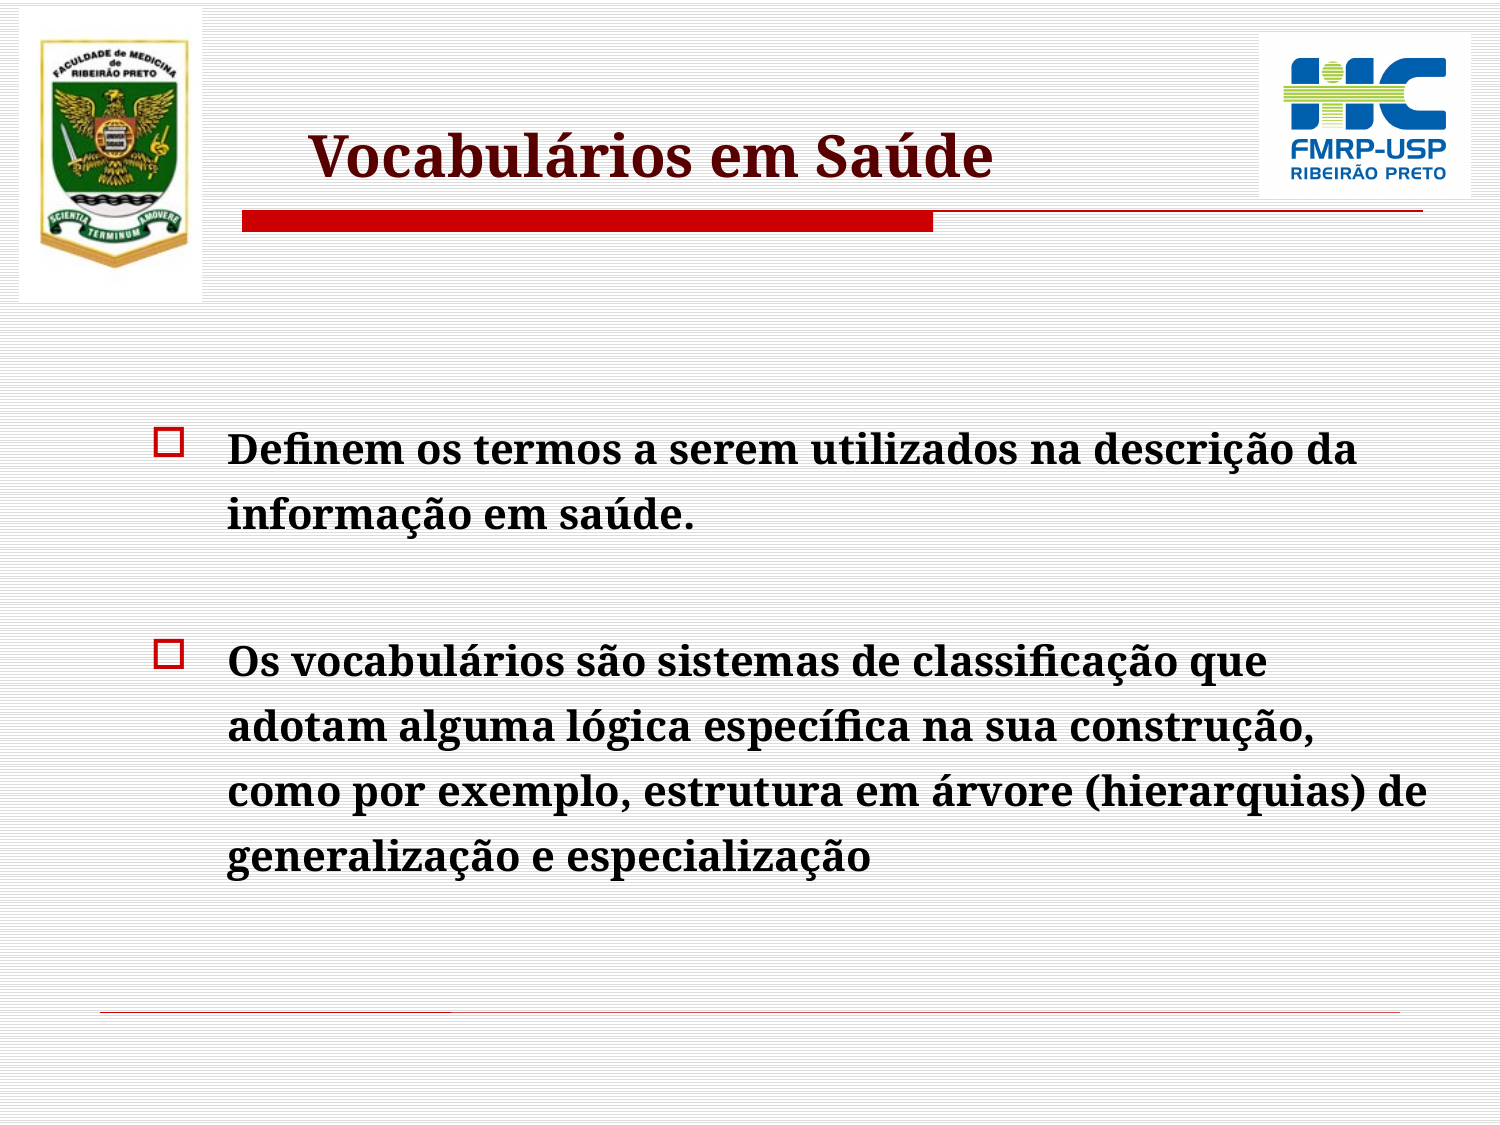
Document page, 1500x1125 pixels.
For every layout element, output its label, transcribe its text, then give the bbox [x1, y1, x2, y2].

picture [1259, 34, 1471, 197]
text_box Definem os termos a serem utilizados na descrição da informação em saúde. Os vocabulários são sistemas de classificação que adotam alguma lógica específica na sua construção, como por exemplo, estrutura em árvore (hierarquias) de generalização e especialização [135, 400, 1447, 976]
picture [19, 7, 202, 303]
title Vocabulários em Saúde [100, 78, 1010, 231]
